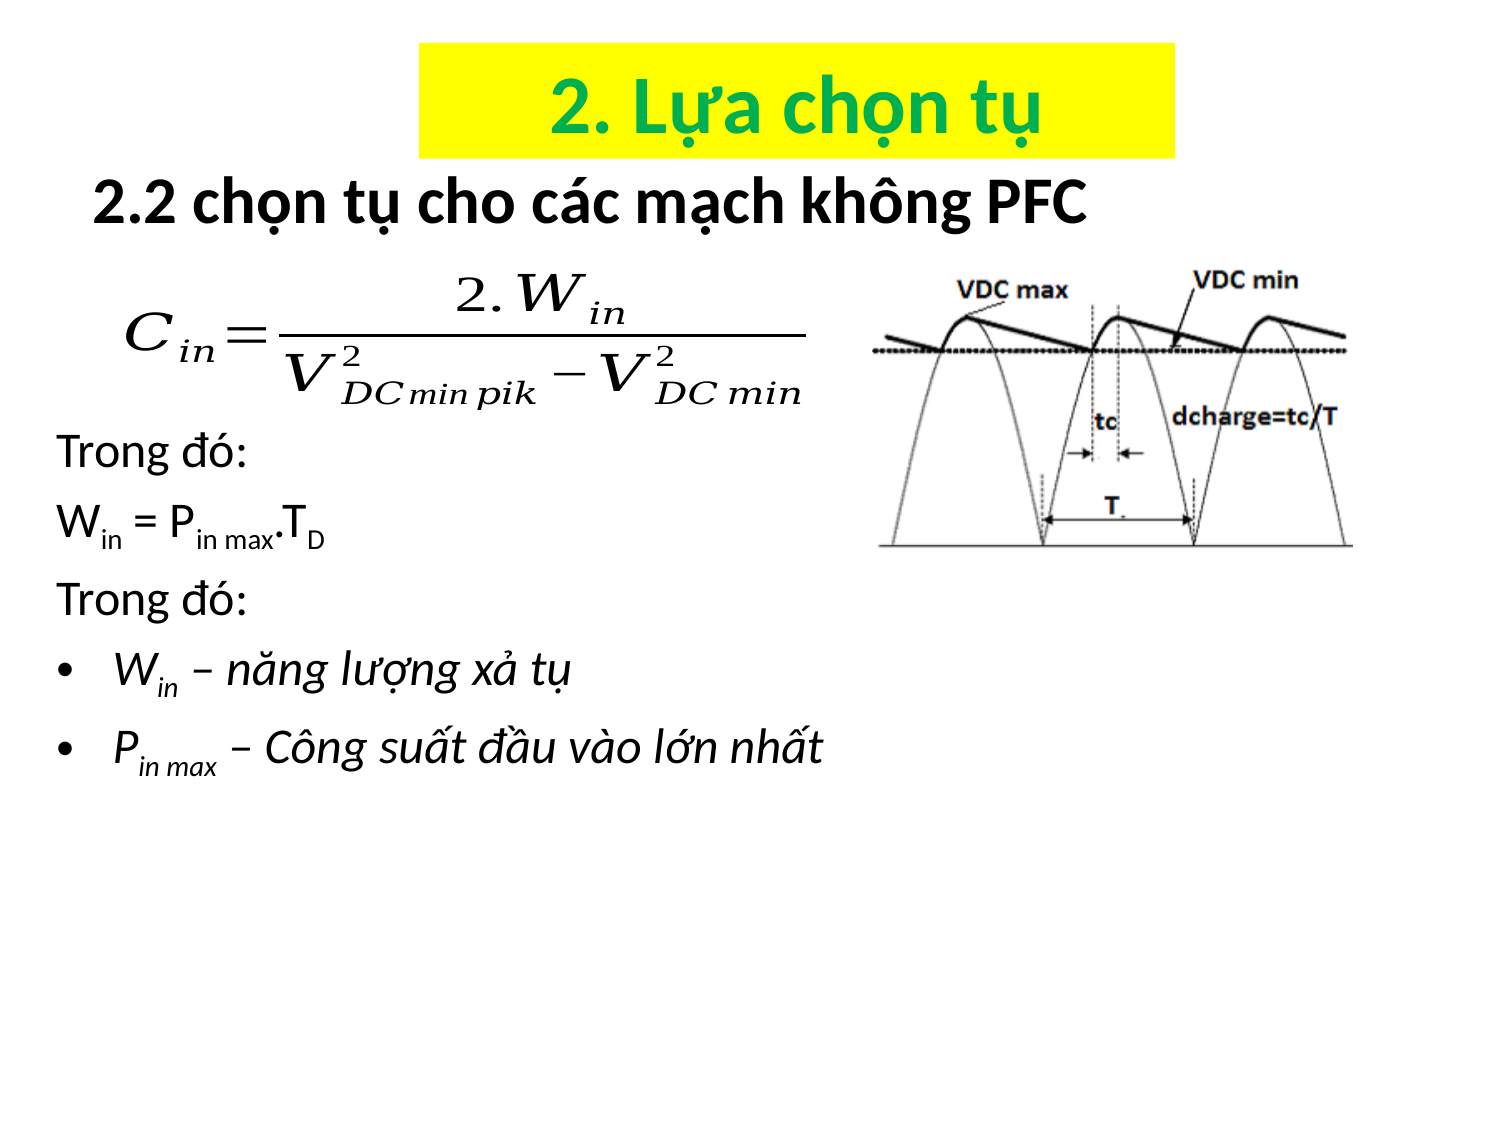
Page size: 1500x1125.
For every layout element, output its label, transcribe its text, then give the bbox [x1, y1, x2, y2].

picture [871, 266, 1353, 551]
title 2. Lựa chọn tụ [419, 42, 1176, 149]
list 2.2 chọn tụ cho các mạch không PFC [77, 149, 1436, 268]
text_box Trong đó: Win = Pin max.TD Trong đó: Win – năng lượng xả tụ Pin max – Công suất đầu vào lớn nhất [41, 409, 1294, 835]
